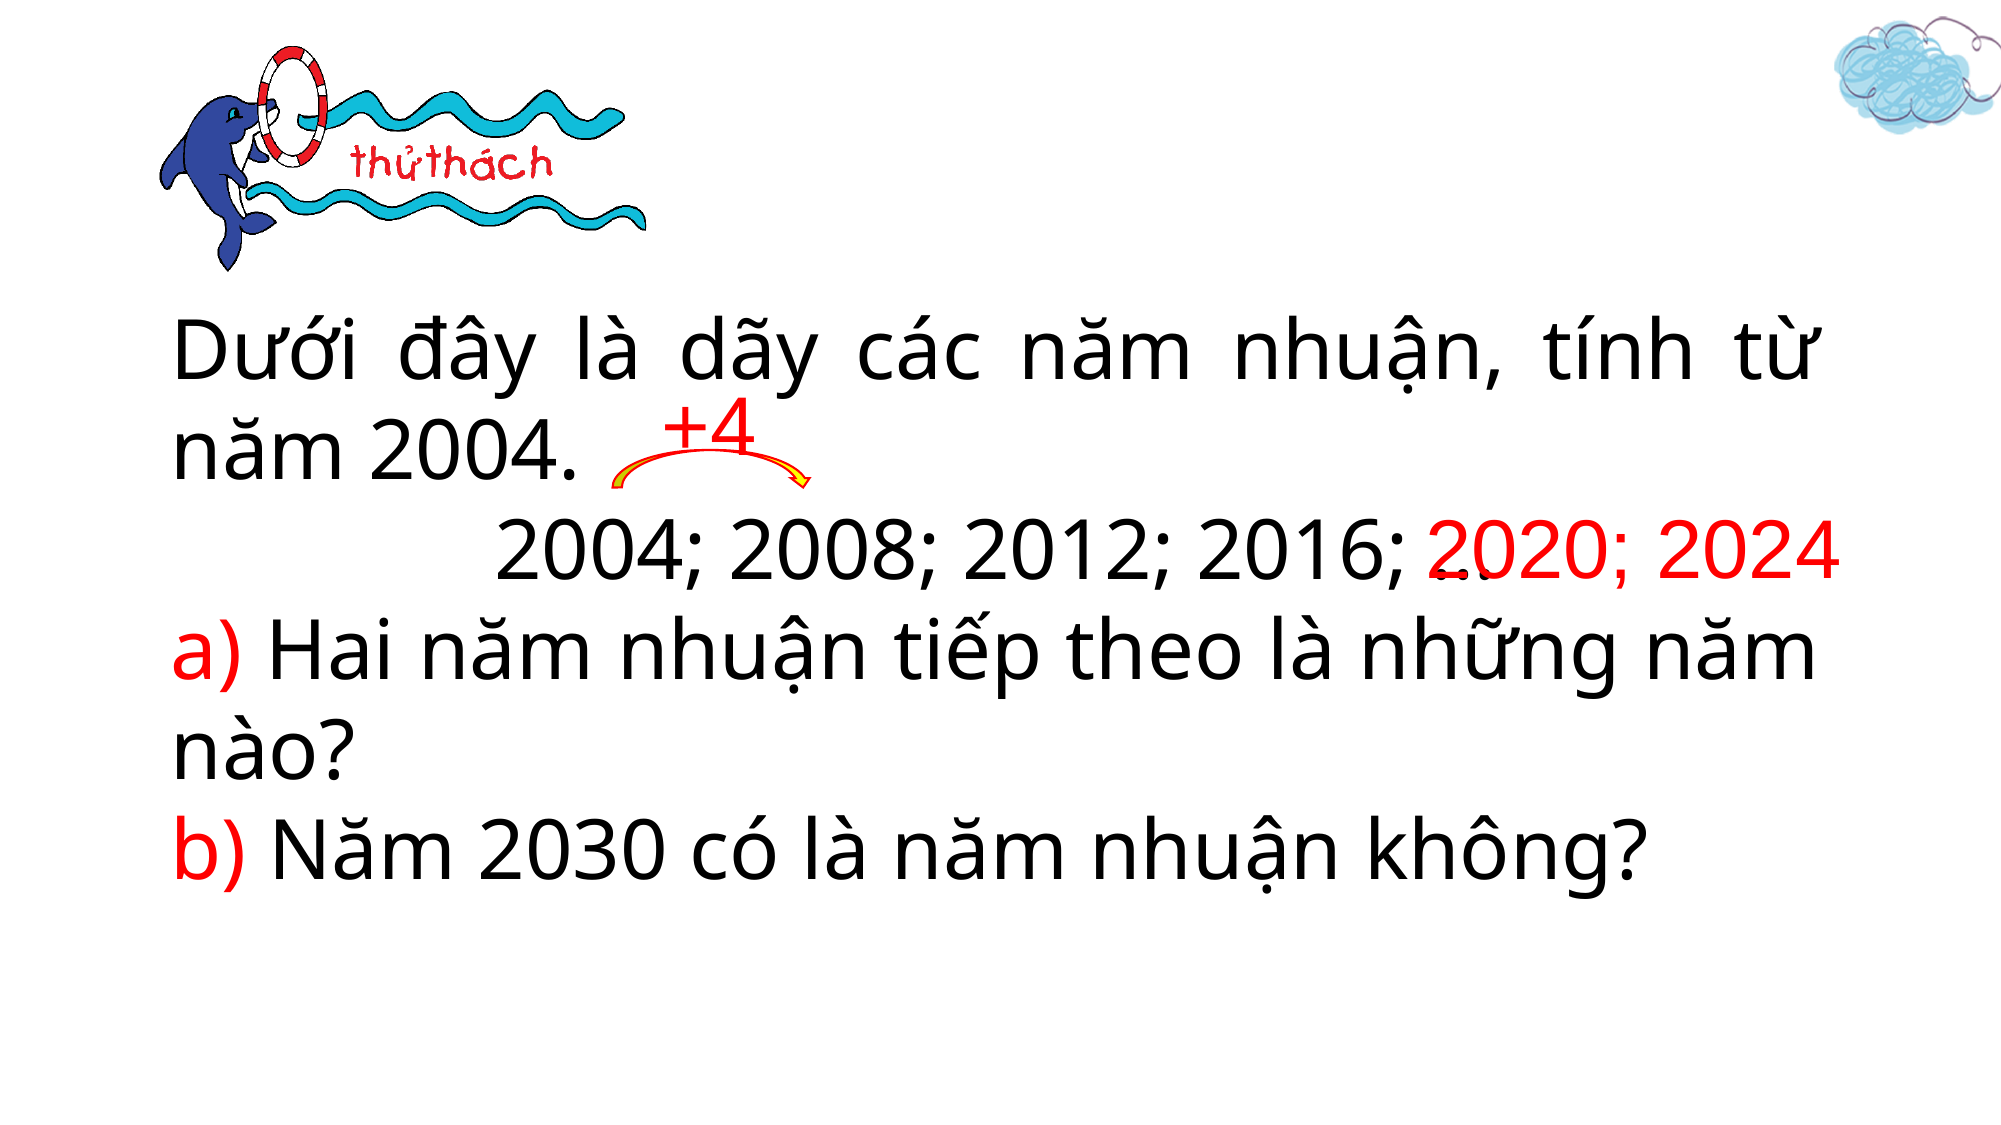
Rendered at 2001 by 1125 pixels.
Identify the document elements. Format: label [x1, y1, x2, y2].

picture [155, 40, 648, 272]
text_box [55, 0, 2000, 1088]
